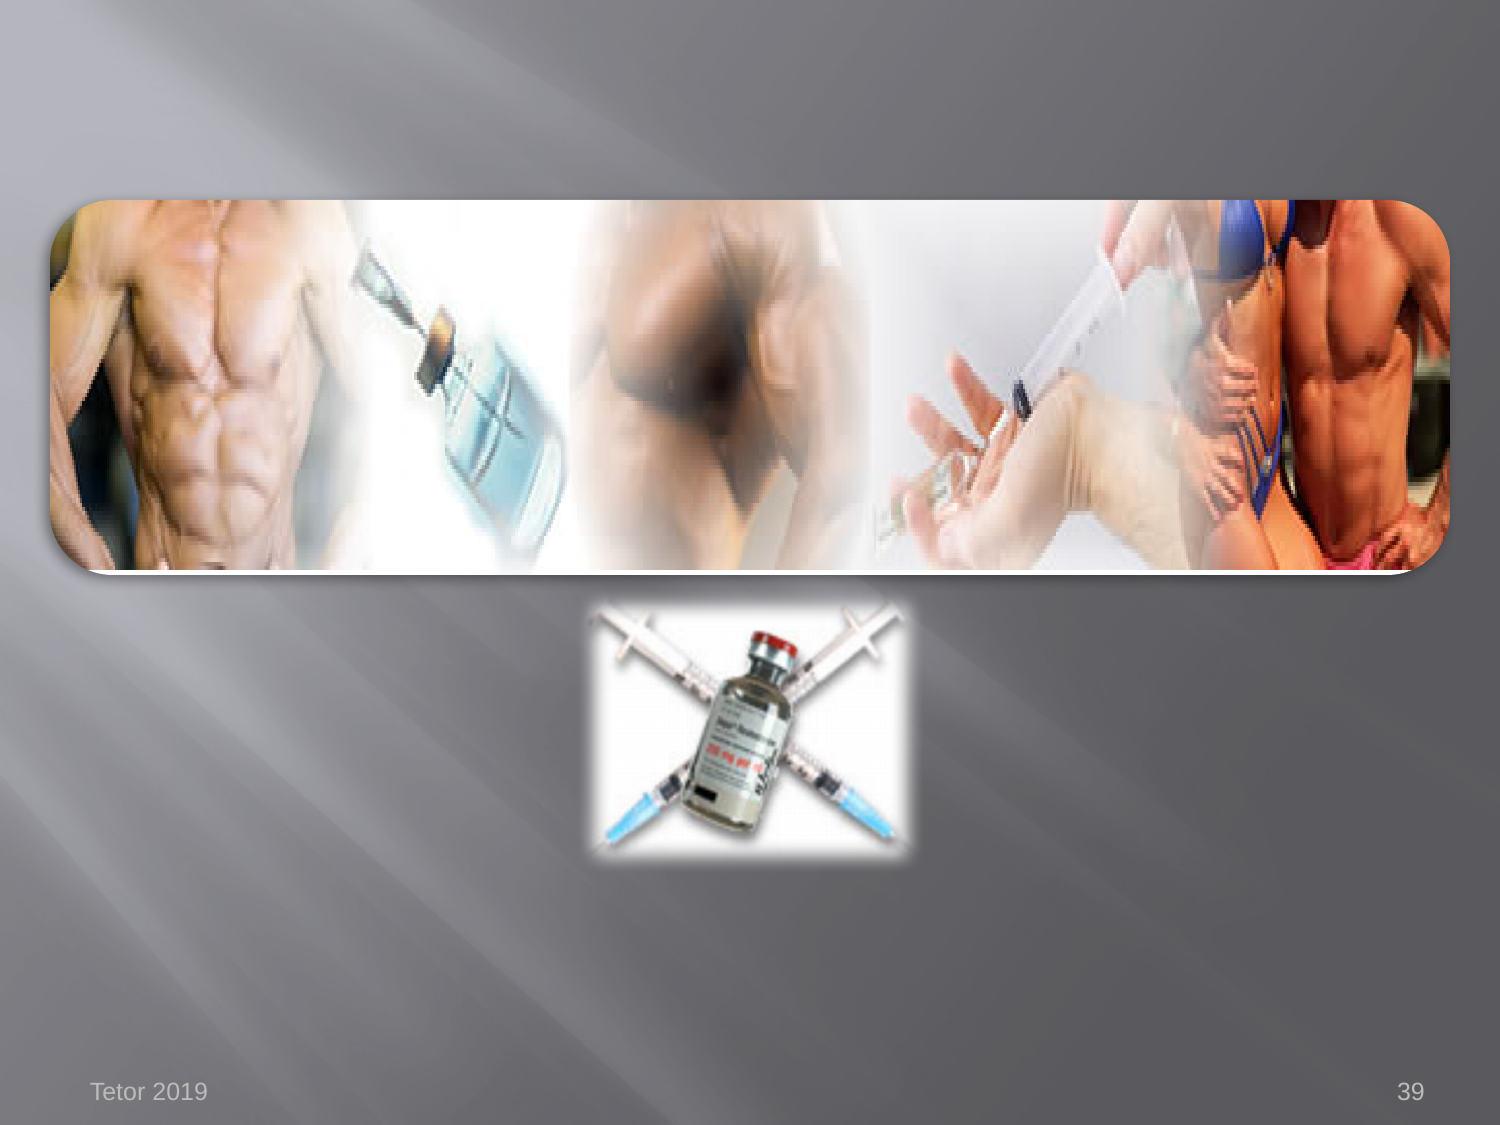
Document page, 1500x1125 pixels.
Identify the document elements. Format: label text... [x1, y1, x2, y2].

picture [50, 199, 1450, 575]
slide_number 39 [1299, 1052, 1425, 1113]
picture [576, 589, 925, 874]
slide_number Tetor 2019 [75, 1052, 425, 1113]
